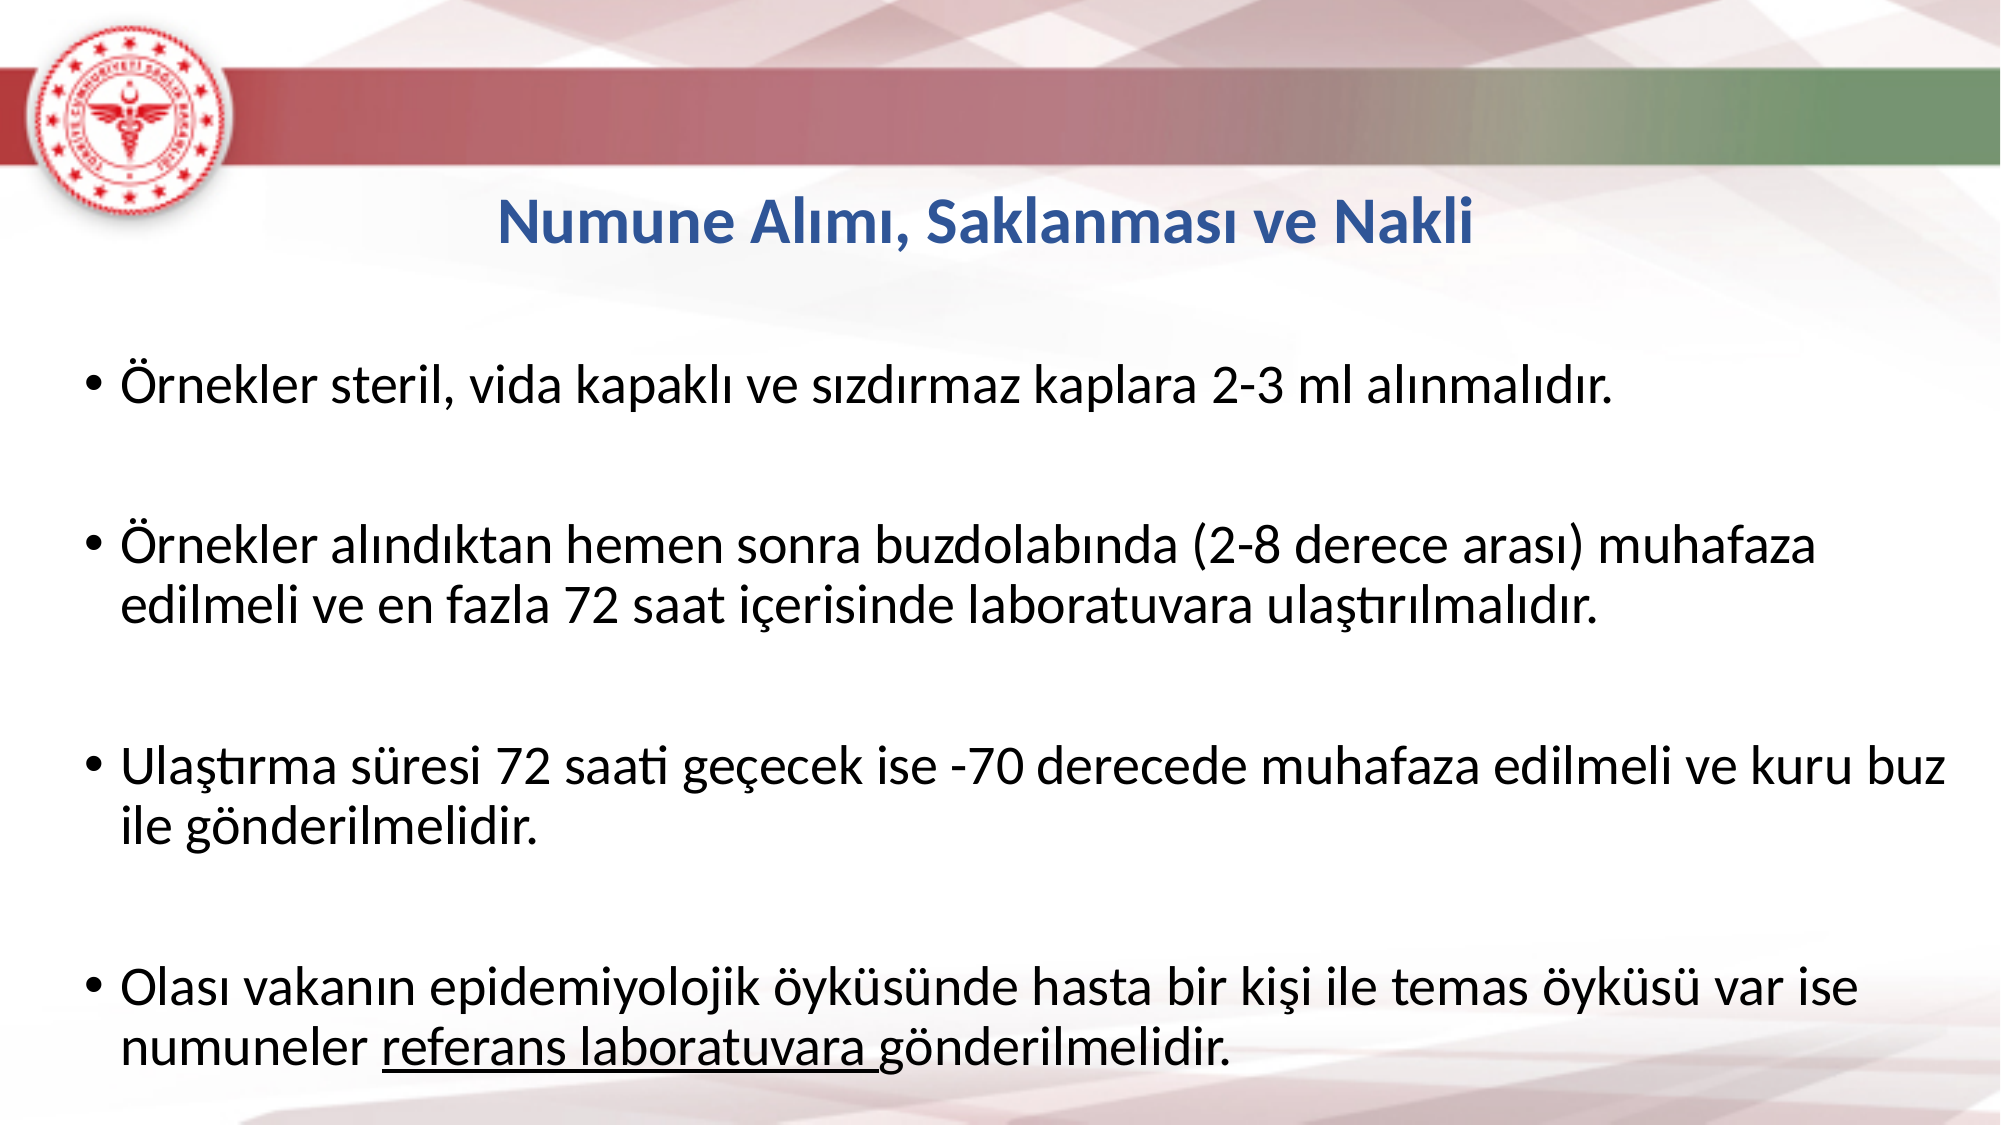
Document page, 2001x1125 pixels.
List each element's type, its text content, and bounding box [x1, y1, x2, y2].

picture [0, 0, 2001, 1125]
text_box Numune Alımı, Saklanması ve Nakli [404, 142, 1570, 292]
list Örnekler steril, vida kapaklı ve sızdırmaz kaplara 2-3 ml alınmalıdır. Örnekler alındıktan hemen sonra buzdolabında (2-8 derece arası) muhafaza edilmeli ve en fazla 72 saat içerisinde laboratuvara ulaştırılmalıdır. Ulaştırma süresi 72 saati geçecek ise -70 derecede muhafaza edilmeli ve kuru buz ile gönderilmelidir. Olası vakanın epidemiyolojik öyküsünde hasta bir kişi ile temas öyküsü var ise numuneler referans laboratuvara gönderilmelidir. [69, 260, 1999, 1086]
